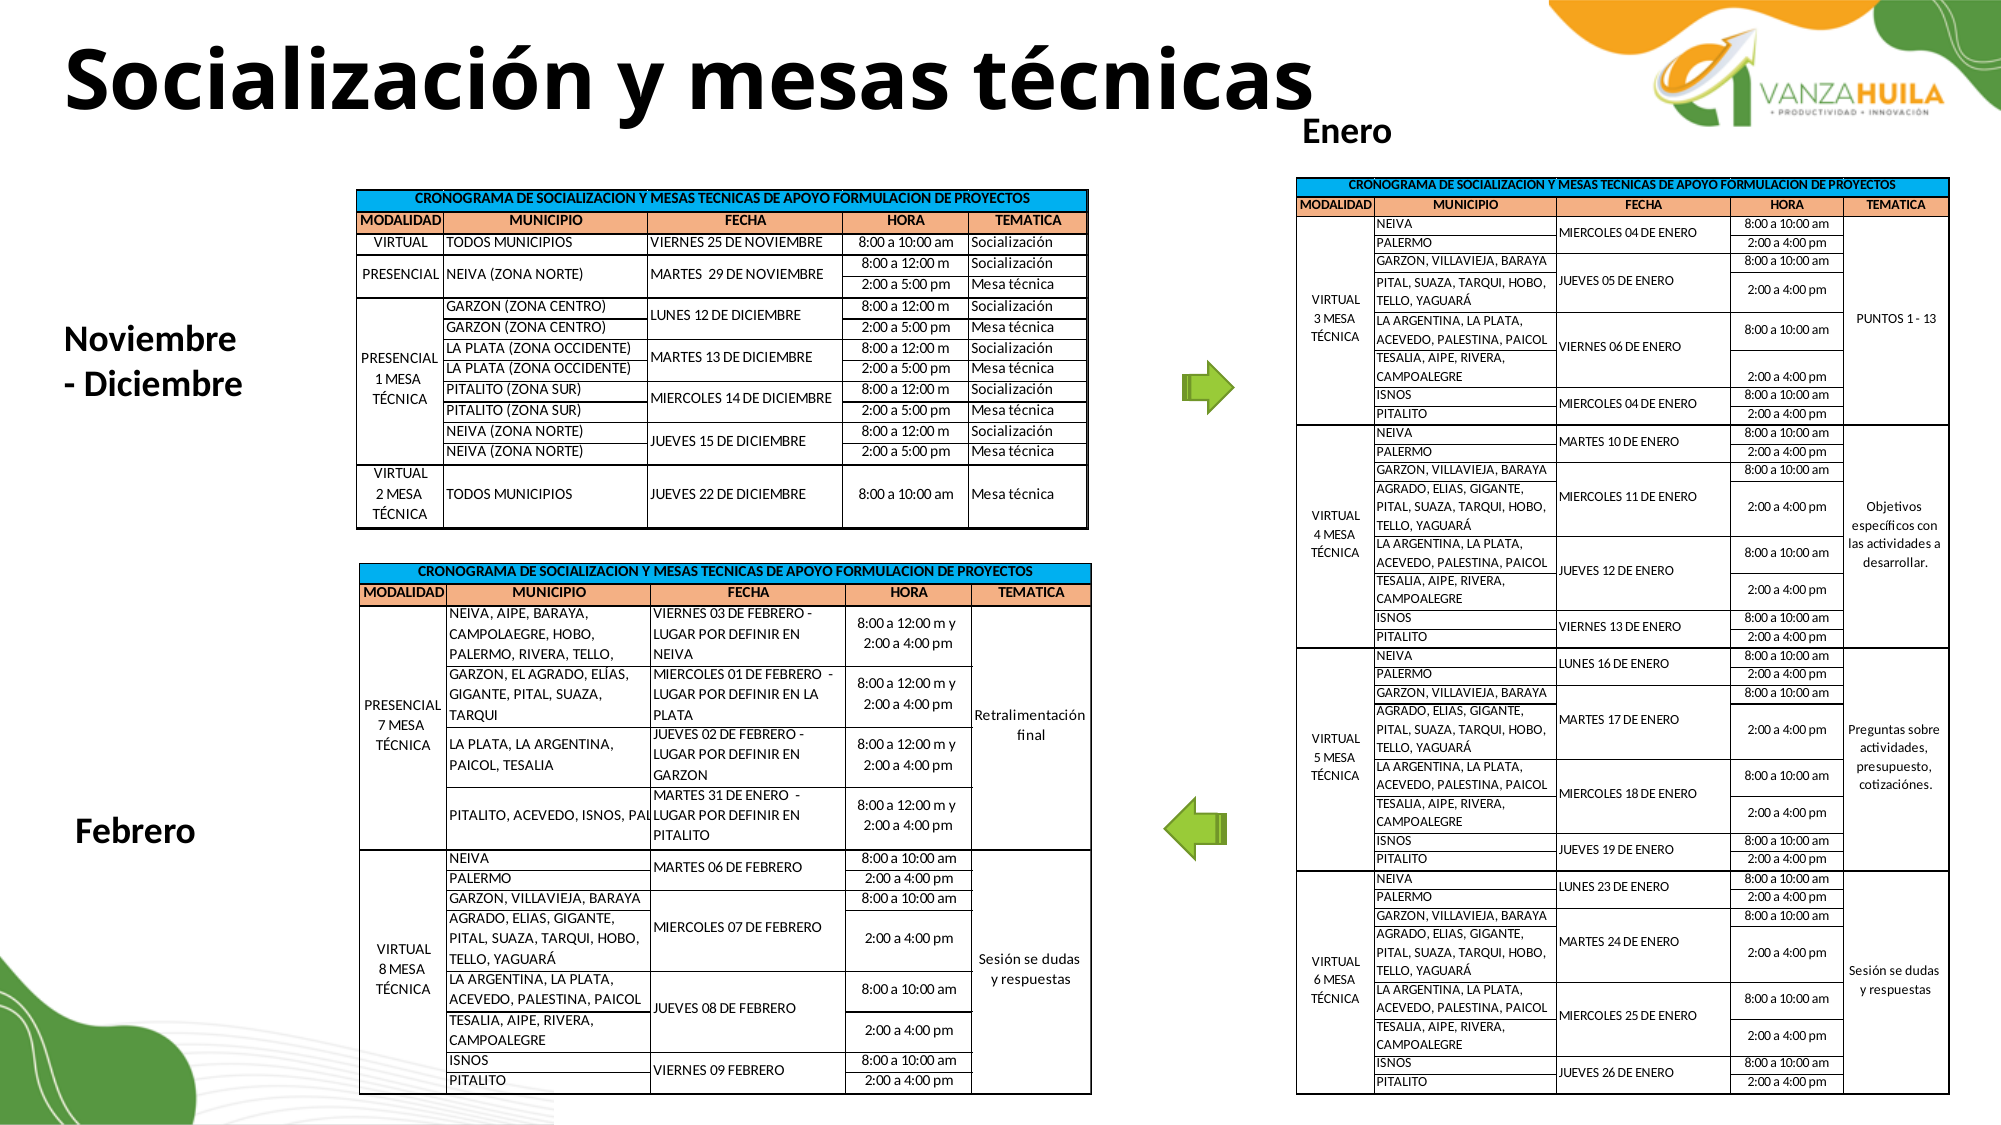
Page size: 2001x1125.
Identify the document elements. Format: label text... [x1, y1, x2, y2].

text_box Enero [1287, 99, 1498, 159]
picture [0, 563, 1092, 1125]
text_box Noviembre - Diciembre [49, 306, 356, 412]
picture [1548, 0, 2001, 158]
picture [1296, 177, 1950, 1095]
text_box [1163, 795, 1227, 862]
text_box [1182, 359, 1235, 416]
picture [356, 189, 1089, 530]
title Socialización y mesas técnicas [49, 23, 1548, 142]
text_box Febrero [60, 798, 271, 859]
